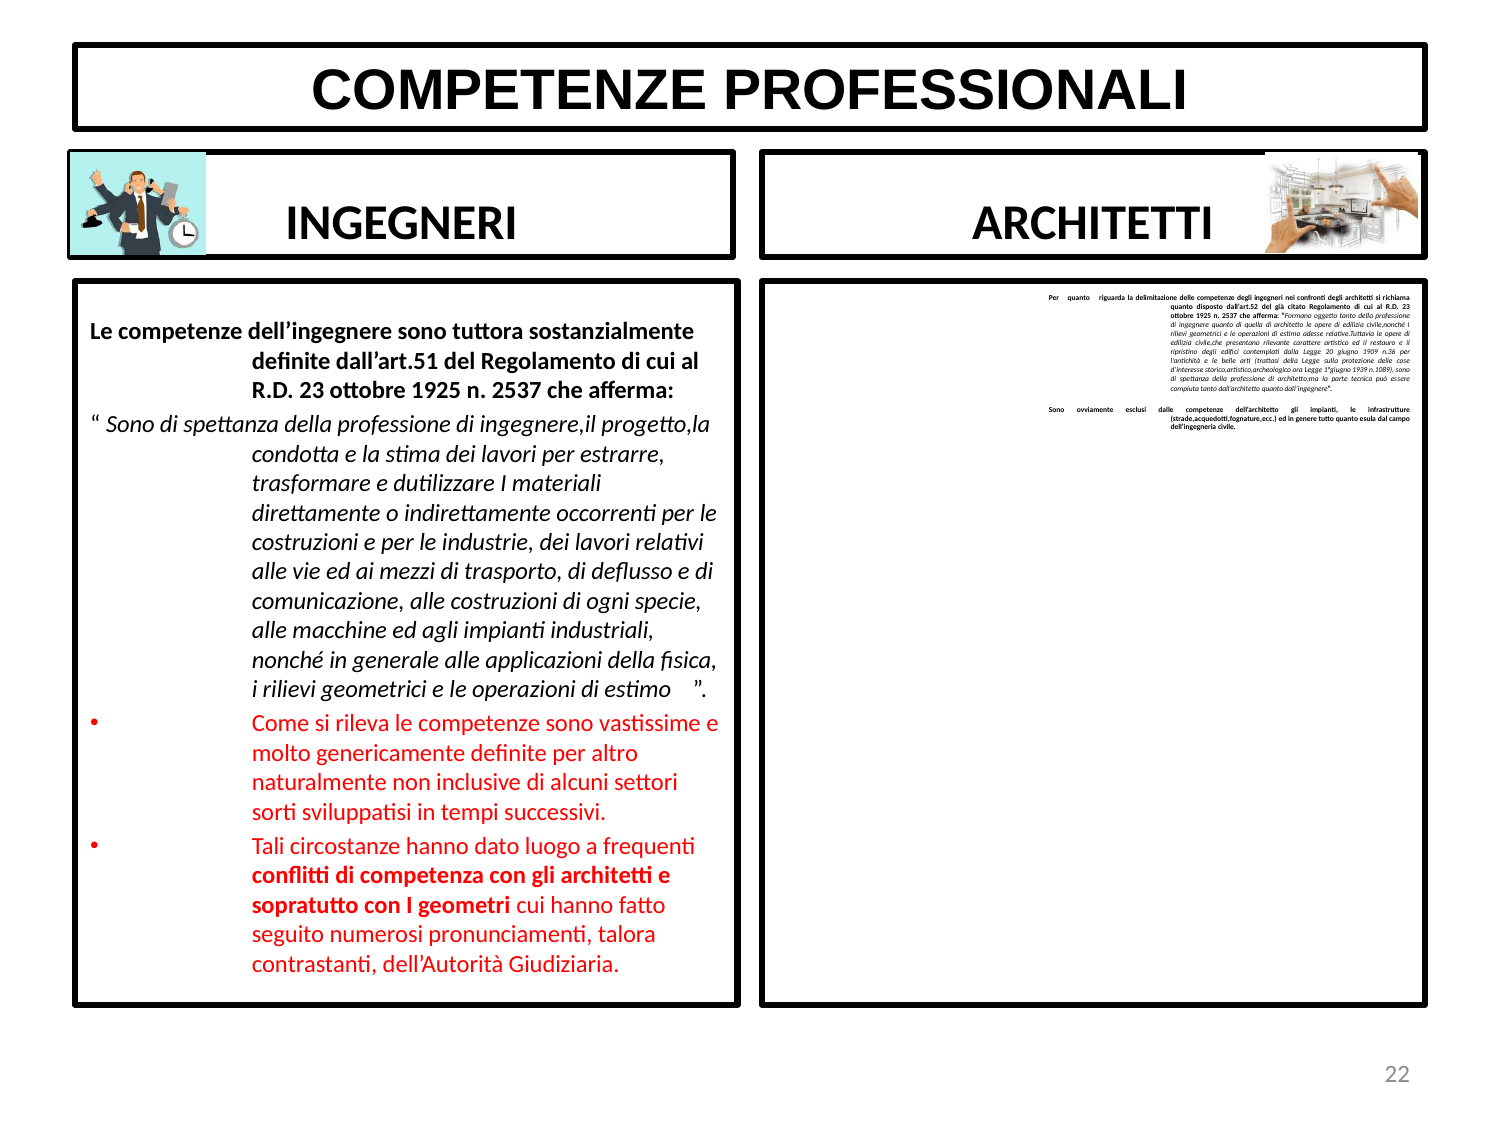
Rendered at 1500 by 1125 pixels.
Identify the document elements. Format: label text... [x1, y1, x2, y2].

picture [1265, 152, 1419, 254]
picture [70, 152, 206, 255]
text_box Le competenze dell’ingegnere sono tuttora sostanzialmente definite dall’art.51 del Regolamento di cui al R.D. 23 ottobre 1925 n. 2537 che afferma: “ Sono di spettanza della professione di ingegnere,il progetto,la condotta e la stima dei lavori per estrarre, trasformare e dutilizzare I materiali direttamente o indirettamente occorrenti per le costruzioni e per le industrie, dei lavori relativi alle vie ed ai mezzi di trasporto, di deflusso e di comunicazione, alle costruzioni di ogni specie, alle macchine ed agli impianti industriali, nonché in generale alle applicazioni della fisica, i rilievi geometrici e le operazioni di estimo ”. Come si rileva le competenze sono vastissime e molto genericamente definite per altro naturalmente non inclusive di alcuni settori sorti sviluppatisi in tempi successivi. Tali circostanze hanno dato luogo a frequenti conflitti di competenza con gli architetti e sopratutto con I geometri cui hanno fatto seguito numerosi pronunciamenti, talora contrastanti, dell’Autorità Giudiziaria. [74, 281, 738, 1005]
text_box ARCHITETTI [1420, 152, 1425, 258]
text_box <numero> [1074, 1042, 1425, 1103]
text_box ARCHITETTI [761, 152, 1263, 258]
text_box Per quanto riguarda la delimitazione delle competenze degli ingegneri nei confronti degli architetti si richiama quanto disposto dall’art.52 del già citato Regolamento di cui al R.D. 23 ottobre 1925 n. 2537 che afferma: “Formano oggetto tanto della professione di ingegnere quanto di quella di architetto le opere di edilizia civile,nonché I rilievi geometrici e le operazioni di estimo adesse relative.Tuttavia le opere di edilizia civile,che presentano rilevante carattere artistico ed il restauro e il ripristino degli edifici contemplati dalla Legge 20 giugno 1909 n.36 per l’antichità e le belle arti (trattasi della Legge sulla protezione delle cose d’interesse storico,artistico,archeologico ora Legge 1°giugno 1939 n.1089), sono di spettanza della professione di architetto;ma la parte tecnica può essere compiuta tanto dall’architetto quanto dall’ingegnere”. Sono ovviamente esclusi dalle competenze dell’architetto gli impianti, le infrastrutture (strade,acquedotti,fognature,ecc.) ed in genere tutto quanto esula dal campo dell’ingegneria civile. [761, 281, 1425, 1005]
text_box INGEGNERI [207, 152, 733, 258]
text_box COMPETENZE PROFESSIONALI [75, 45, 1425, 129]
